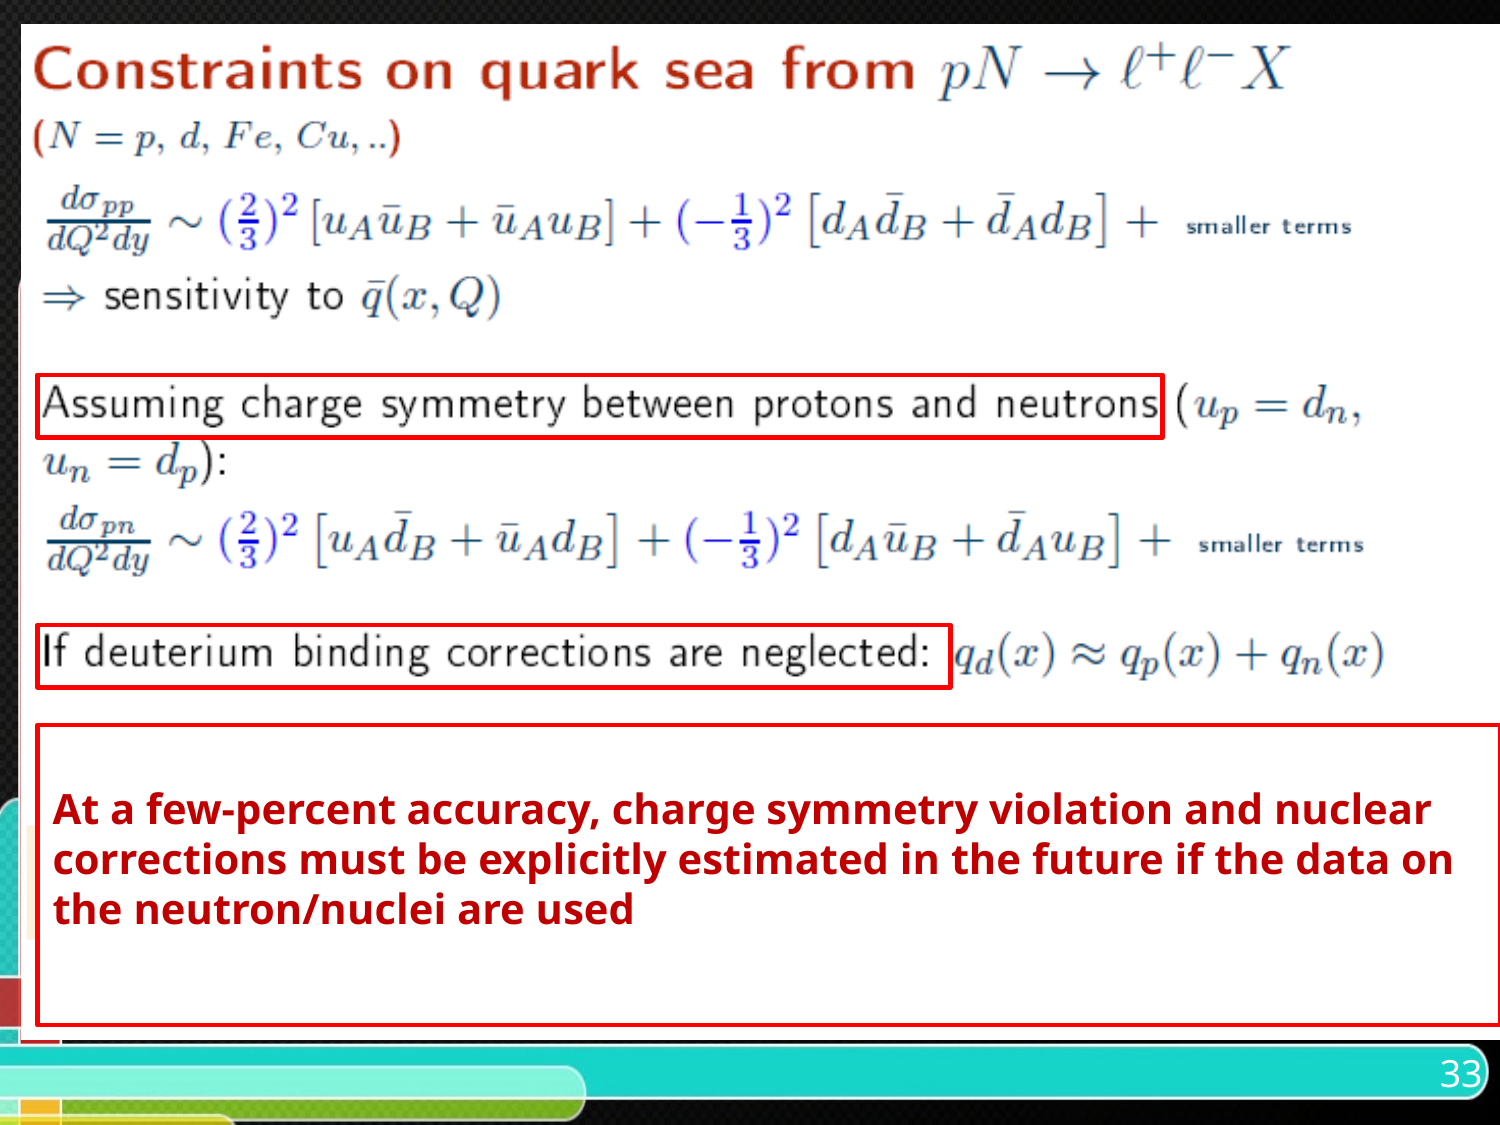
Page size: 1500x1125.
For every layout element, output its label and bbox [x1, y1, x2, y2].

text_box [37, 374, 1500, 1026]
picture [0, 0, 1500, 1125]
